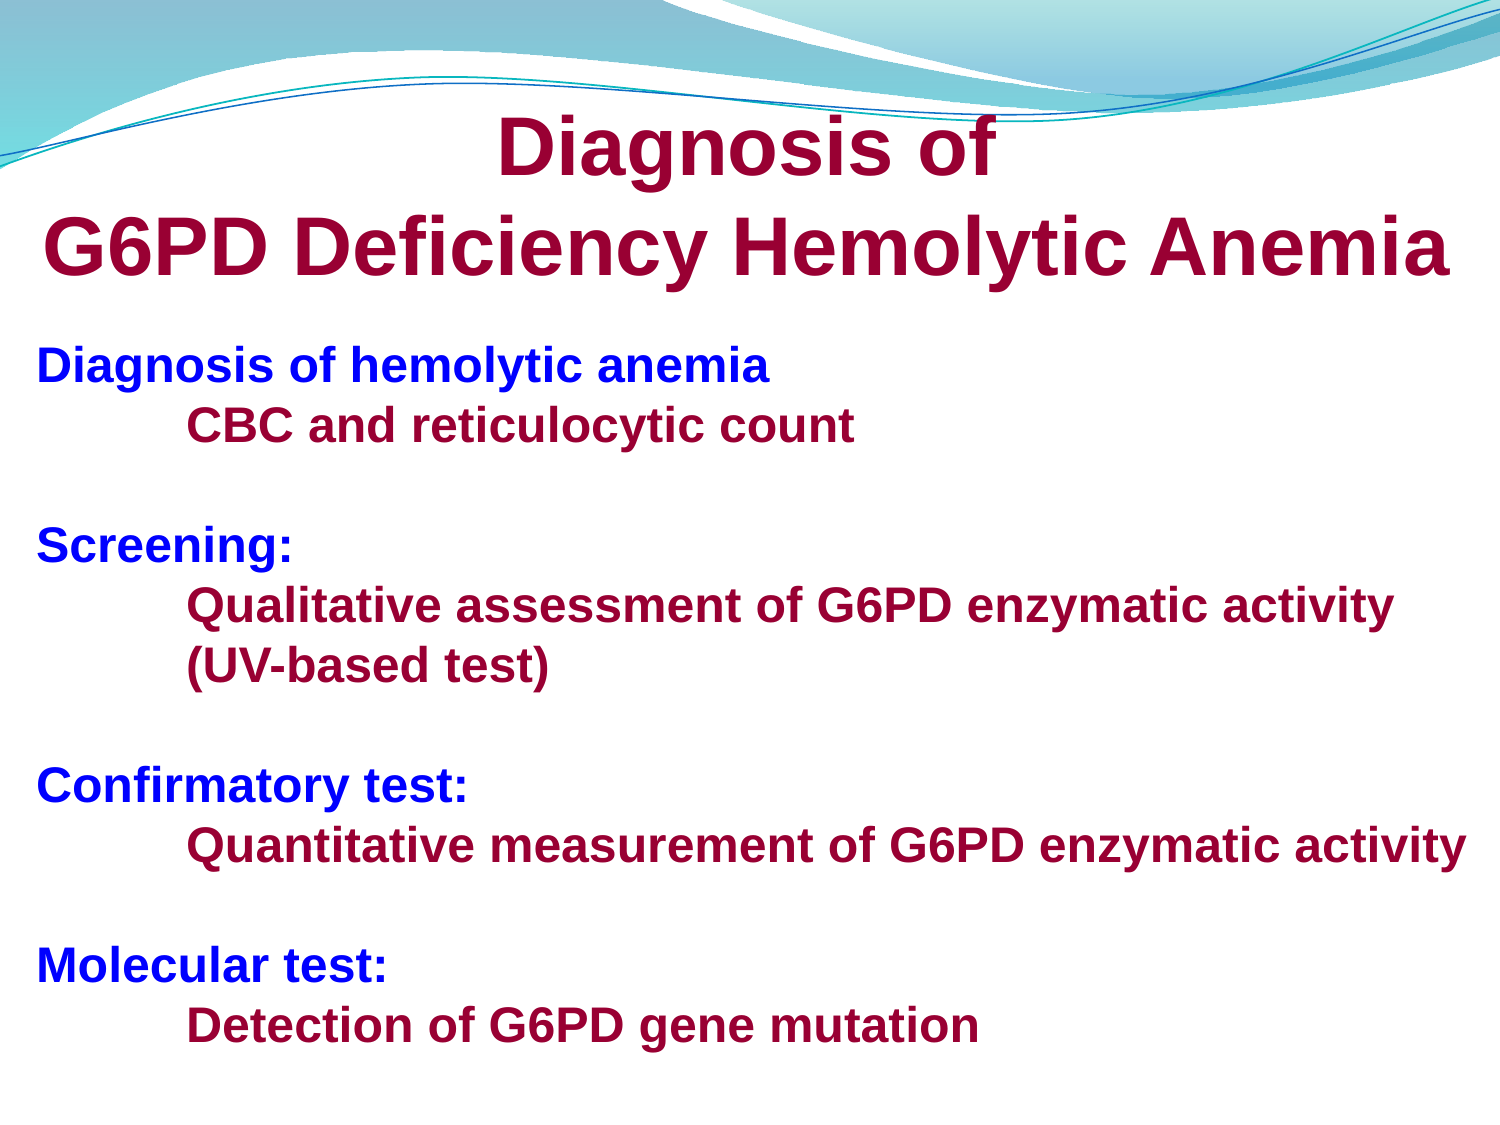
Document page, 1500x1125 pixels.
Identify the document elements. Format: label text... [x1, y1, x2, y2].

text_box Diagnosis of G6PD Deficiency Hemolytic Anemia [27, 84, 1465, 300]
text_box Diagnosis of hemolytic anemia CBC and reticulocytic count Screening: Qualitative assessment of G6PD enzymatic activity (UV-based test) Confirmatory test: Quantitative measurement of G6PD enzymatic activity Molecular test: Detection of G6PD gene mutation [21, 324, 1483, 1060]
